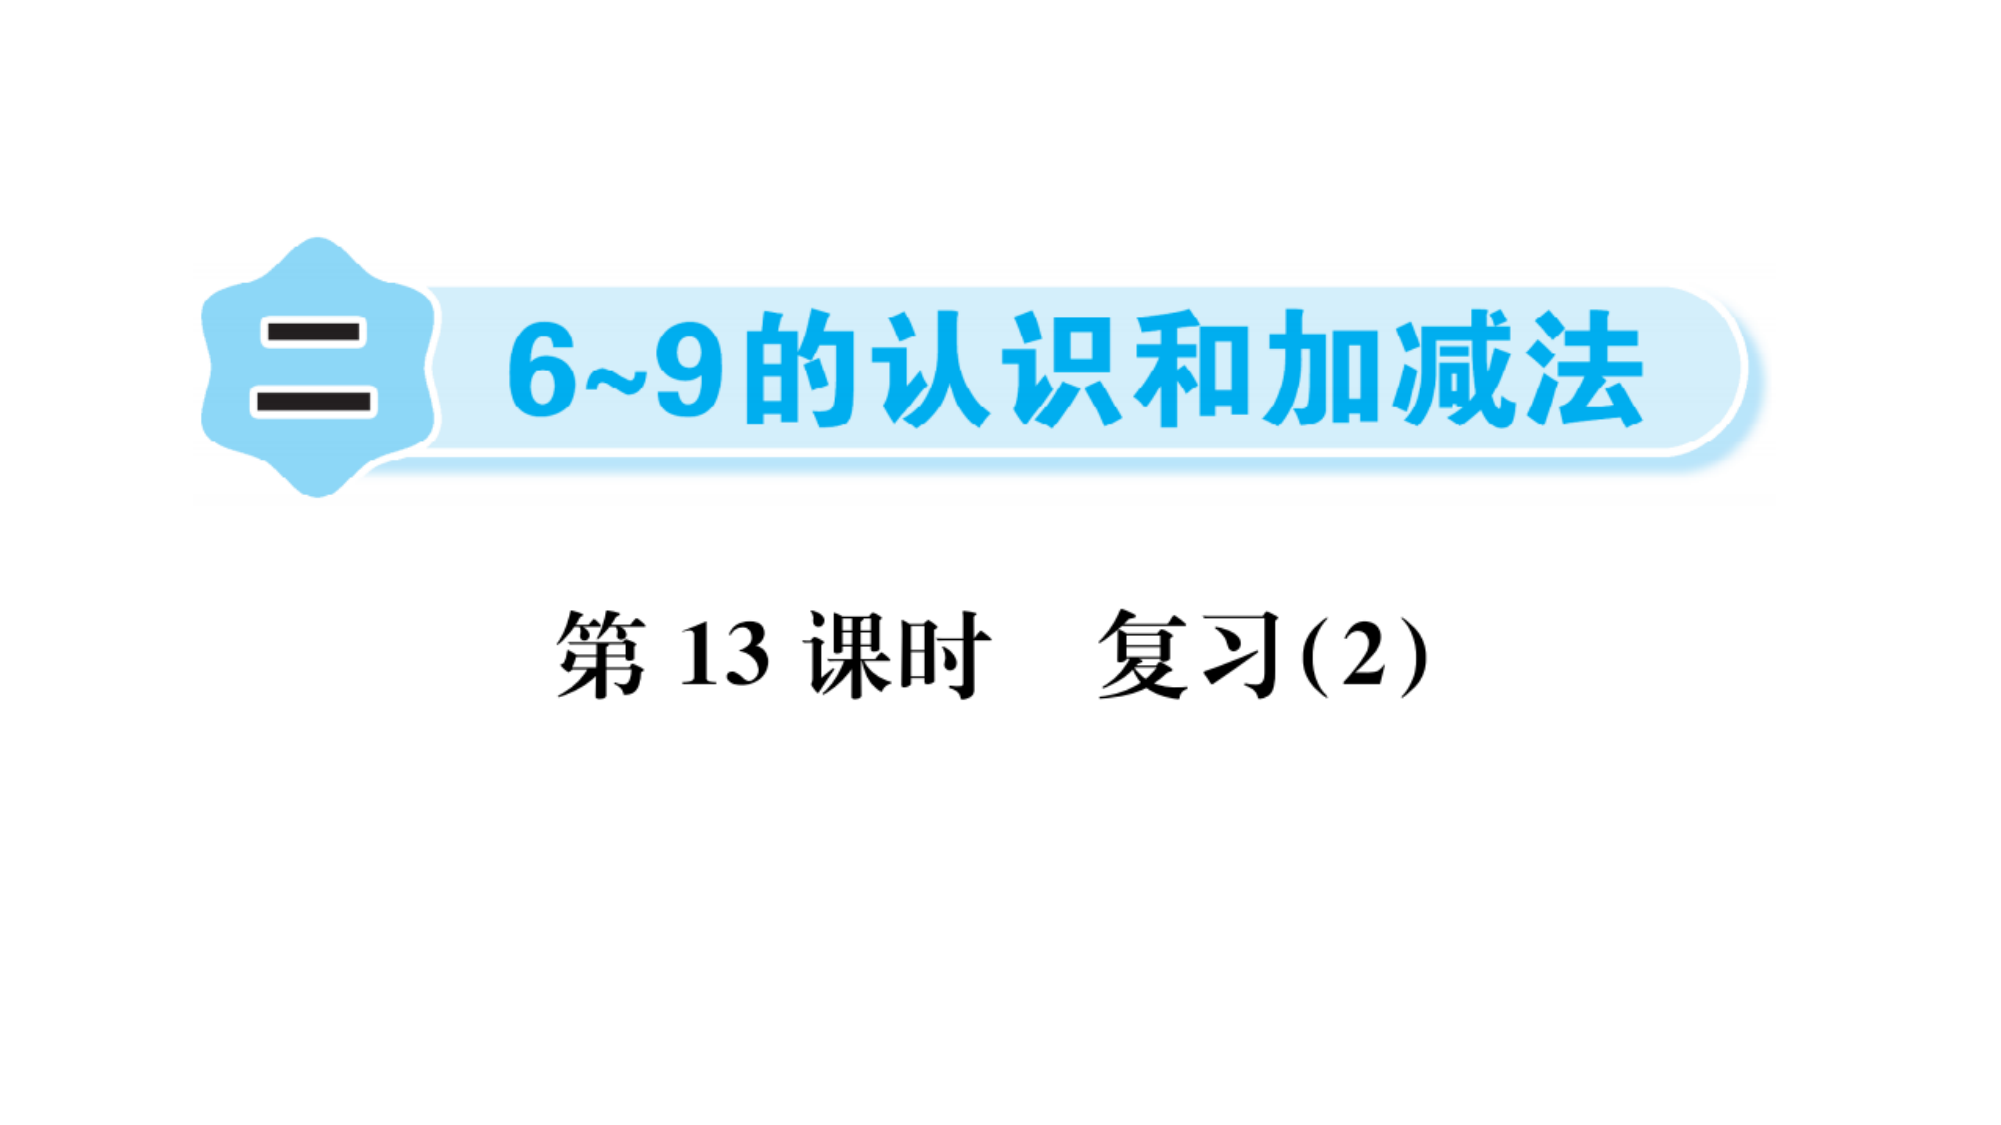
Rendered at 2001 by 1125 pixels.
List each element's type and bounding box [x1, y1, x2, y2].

picture [532, 581, 1468, 733]
picture [189, 225, 1811, 506]
